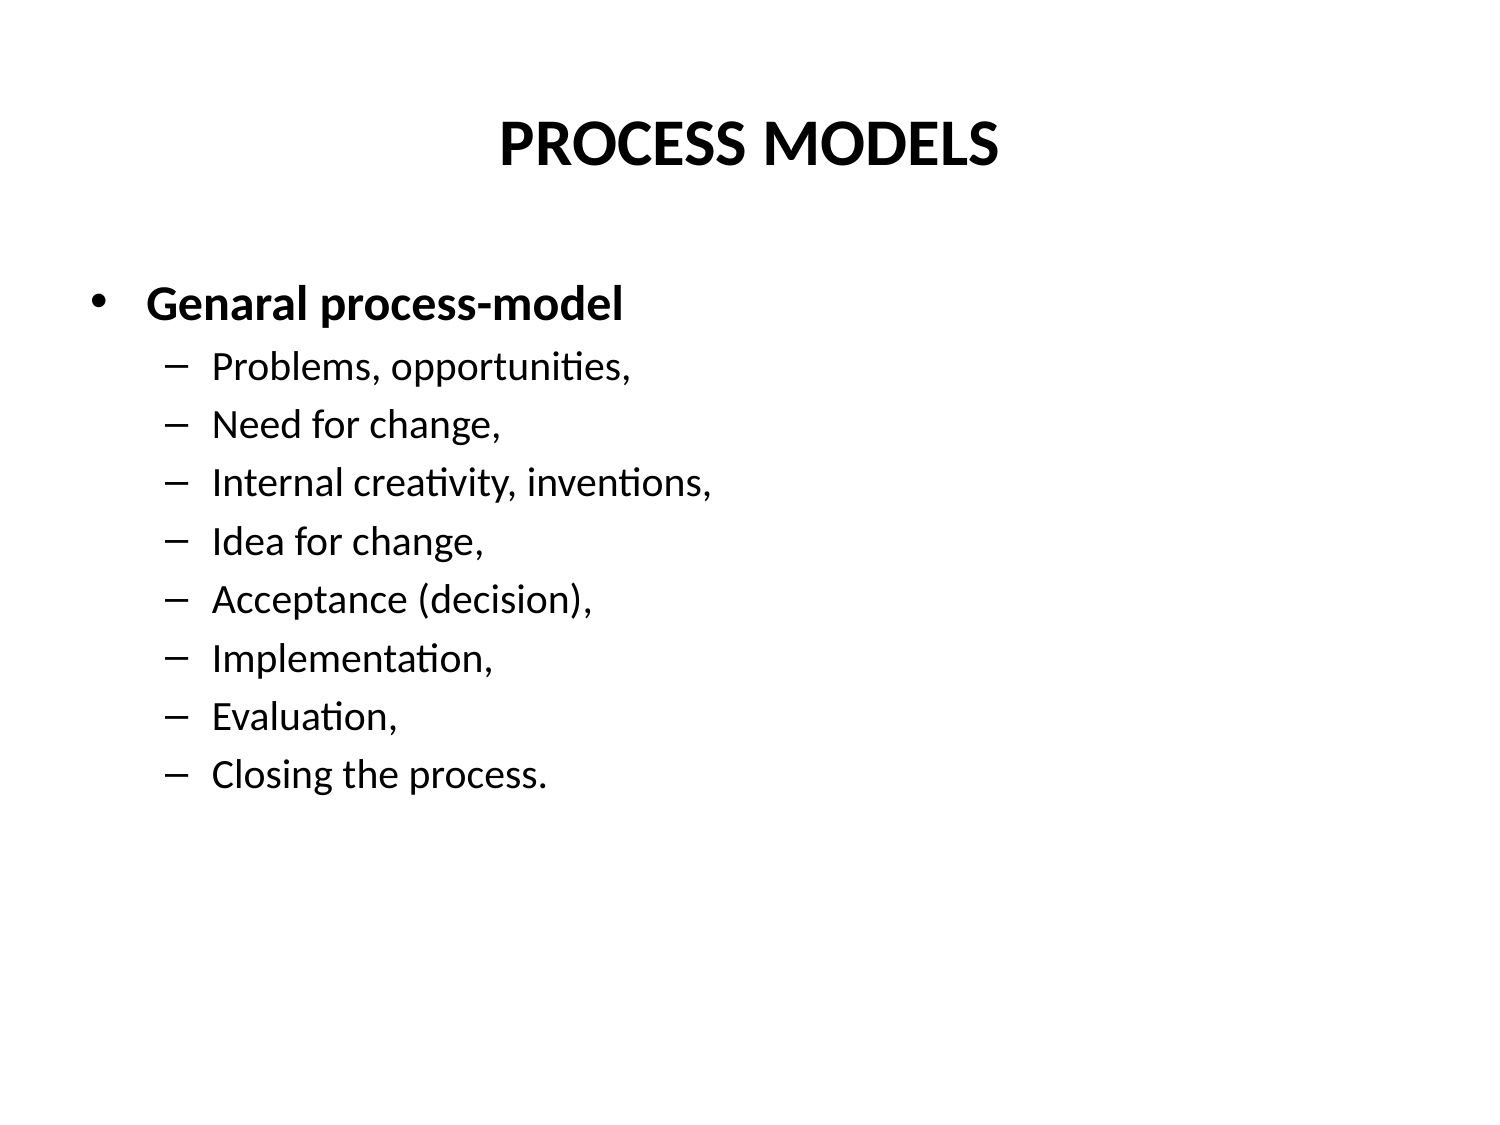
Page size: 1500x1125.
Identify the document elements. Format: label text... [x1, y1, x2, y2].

title PROCESS MODELS [75, 45, 1425, 233]
list Genaral process-model Problems, opportunities, Need for change, Internal creativity, inventions, Idea for change, Acceptance (decision), Implementation, Evaluation, Closing the process. [75, 262, 1425, 1005]
